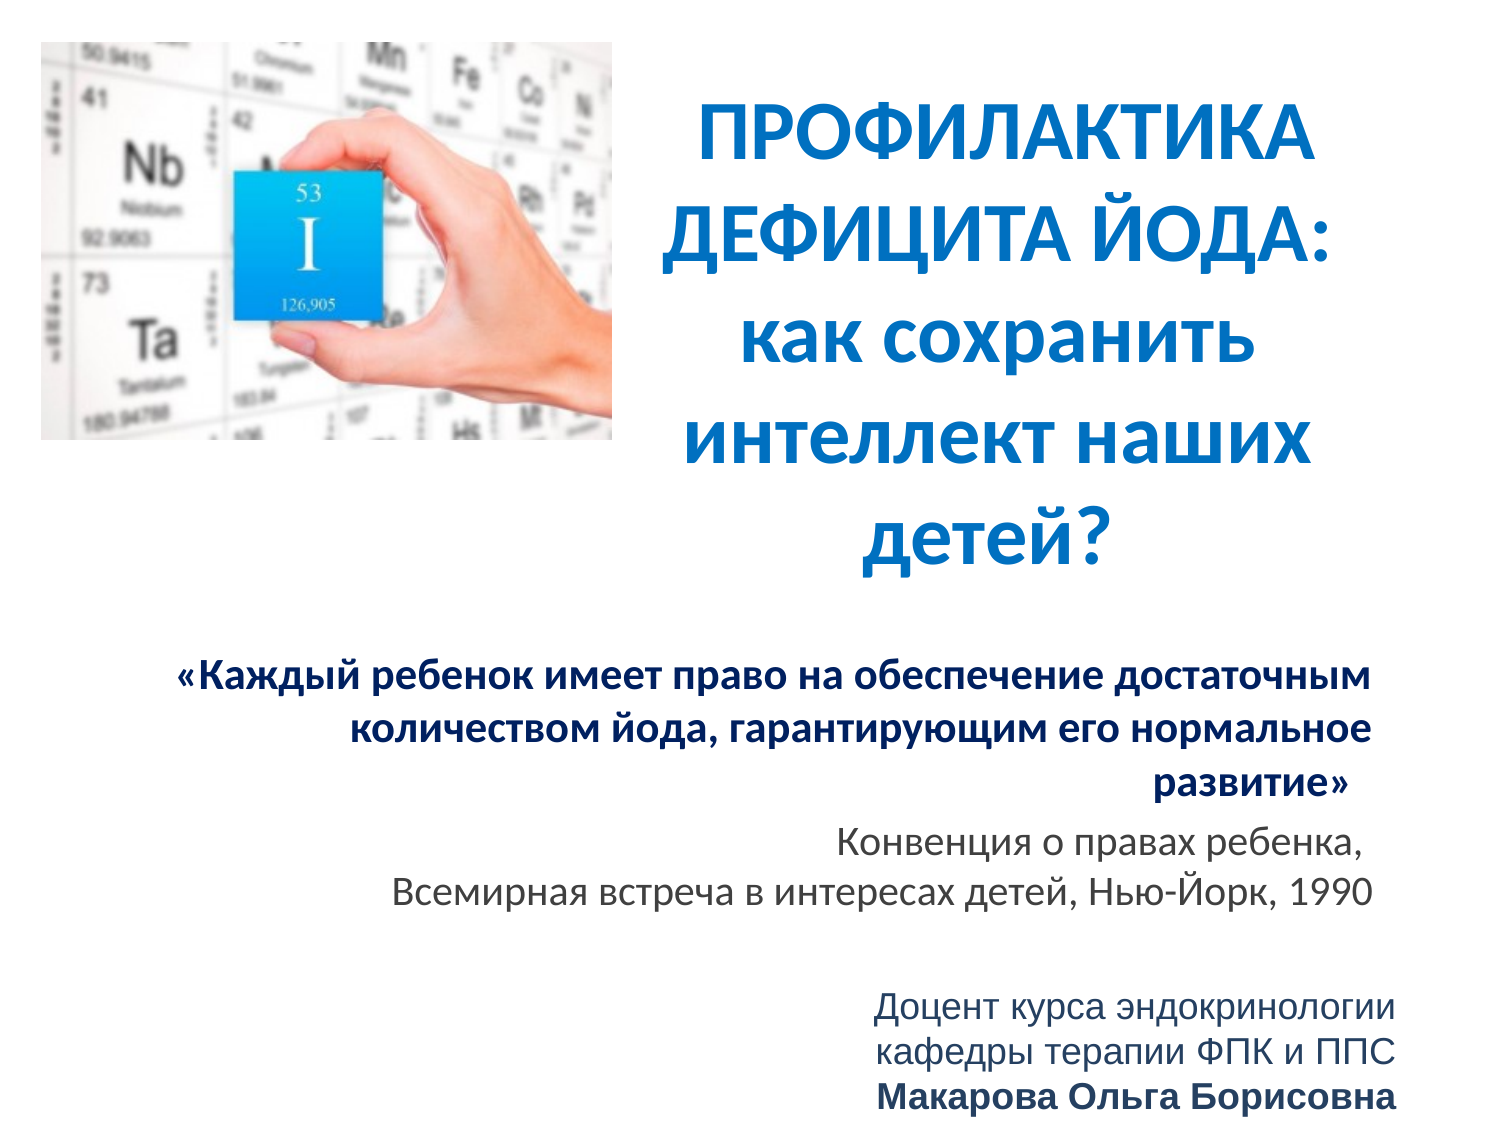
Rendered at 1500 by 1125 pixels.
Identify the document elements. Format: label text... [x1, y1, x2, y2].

subtitle «Каждый ребенок имеет право на обеспечение достаточным количеством йода, гарантирующим его нормальное развитие» Конвенция о правах ребенка, Всемирная встреча в интересах детей, Нью-Йорк, 1990 [112, 637, 1388, 925]
title ПРОФИЛАКТИКА ДЕФИЦИТА ЙОДА: как сохранить интеллект наших детей? [608, 66, 1388, 591]
picture [41, 42, 612, 440]
text_box Доцент курса эндокринологии кафедры терапии ФПК и ППС Макарова Ольга Борисовна [326, 974, 1412, 1125]
